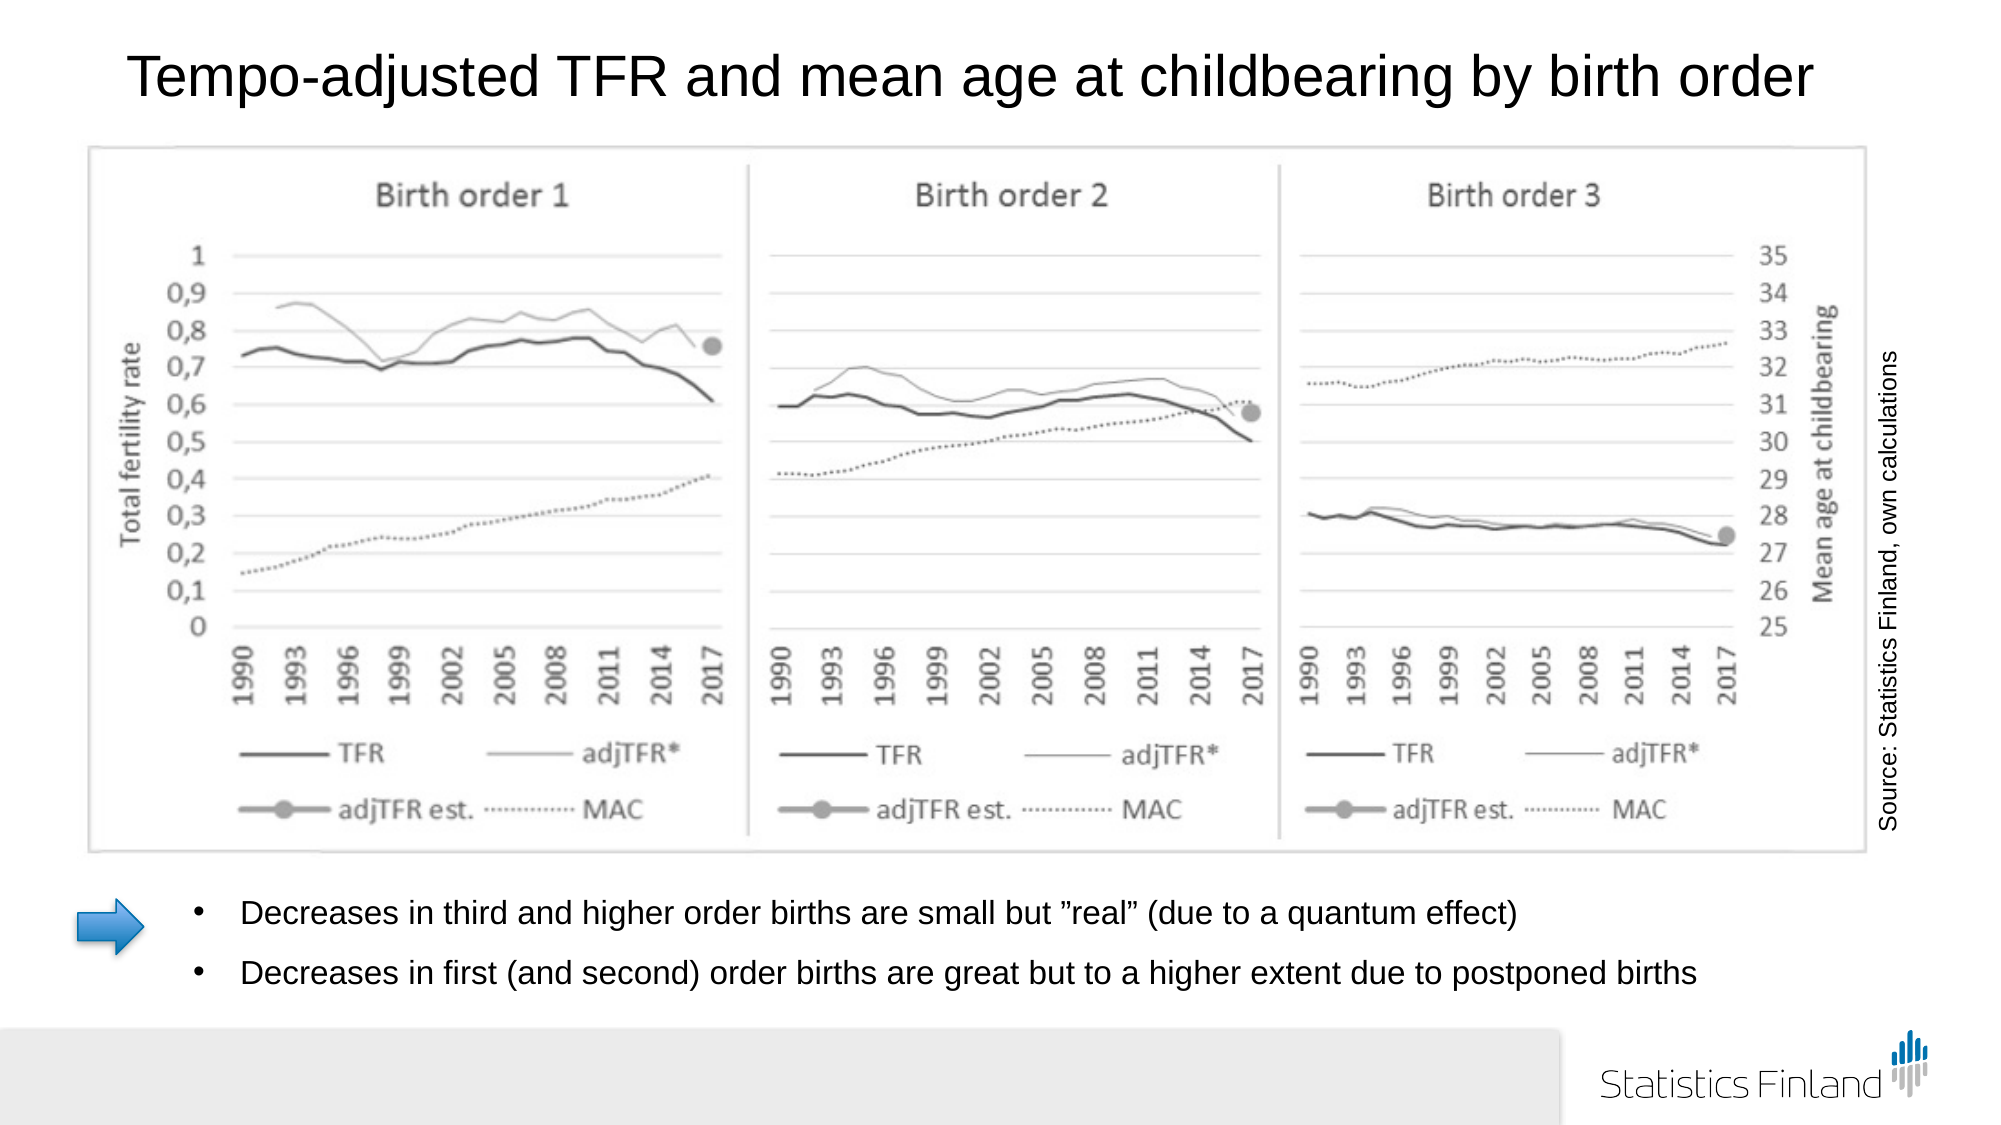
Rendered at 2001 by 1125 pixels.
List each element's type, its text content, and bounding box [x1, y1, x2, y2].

text_box Source: Statistics Finland, own calculations [1888, 341, 1925, 847]
text_box Decreases in third and higher order births are small but ”real” (due to a quantum effect) Decreases in first (and second) order births are great but to a higher extent due to postponed births [178, 863, 2000, 999]
picture [77, 138, 1882, 864]
text_box [77, 898, 145, 956]
picture [1601, 1030, 1928, 1098]
text_box Tempo-adjusted TFR and mean age at childbearing by birth order [111, 30, 2000, 116]
